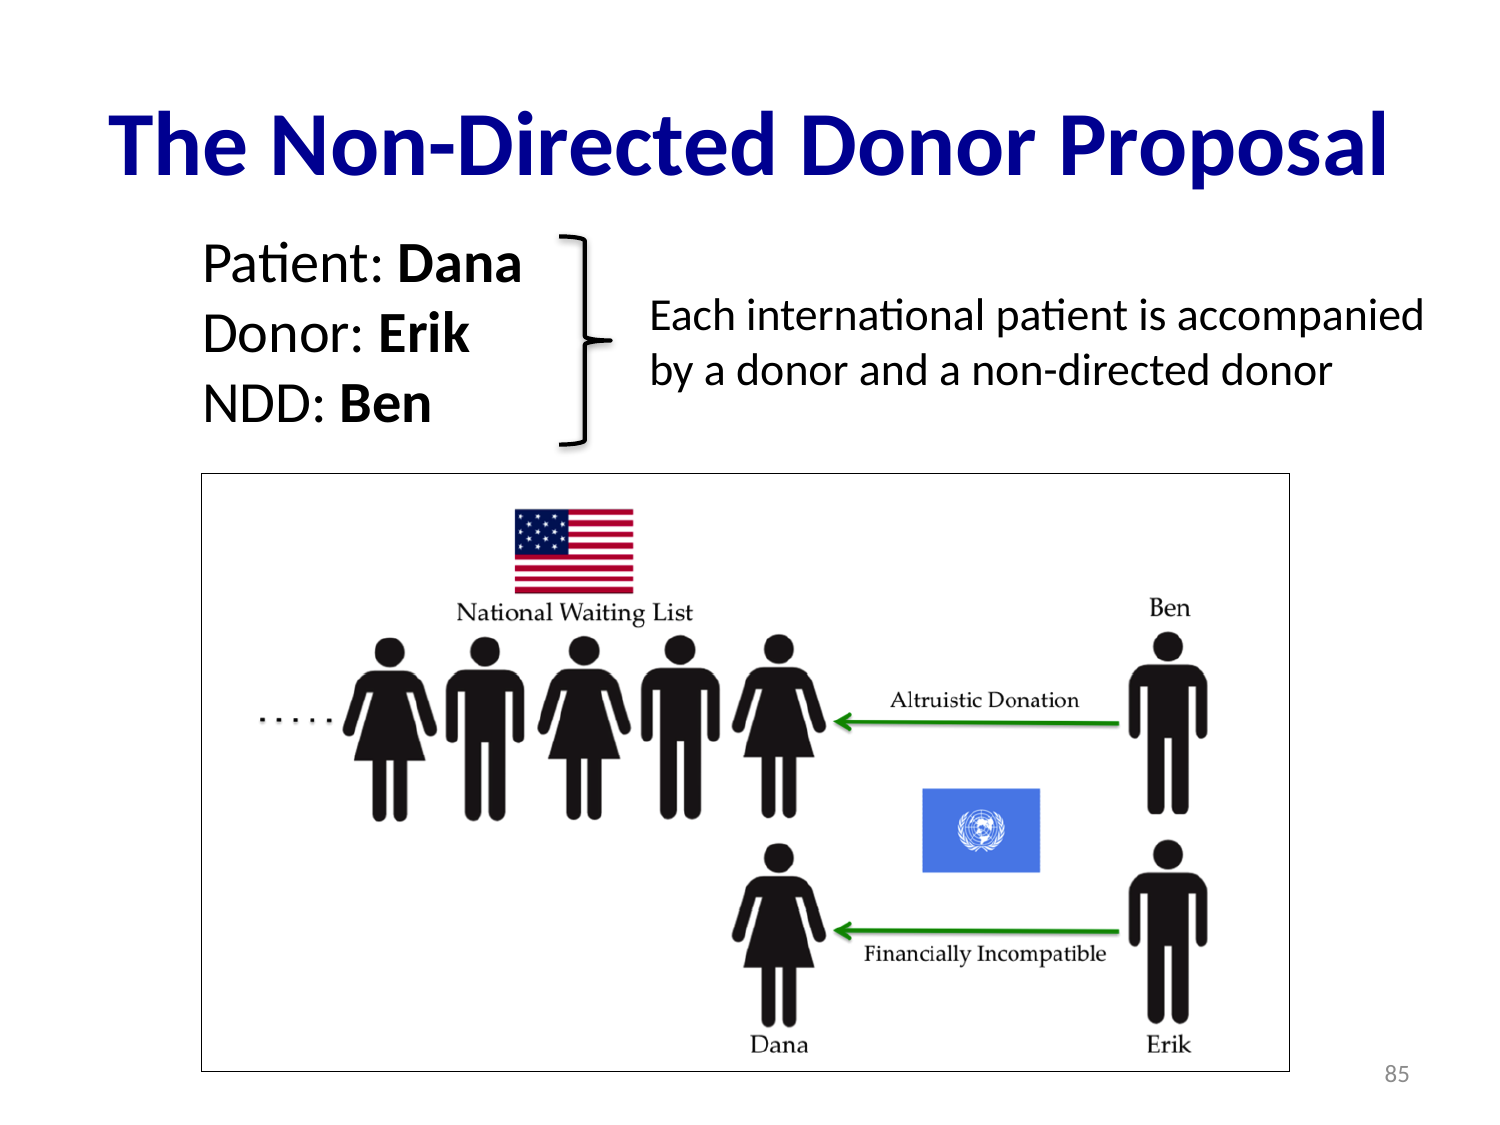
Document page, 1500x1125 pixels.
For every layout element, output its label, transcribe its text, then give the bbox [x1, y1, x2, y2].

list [201, 473, 1290, 1073]
text_box [558, 234, 613, 447]
slide_number 85 [1074, 1042, 1425, 1103]
text_box Each international patient is accompanied by a donor and a non-directed donor [634, 277, 1451, 402]
title The Non-Directed Donor Proposal [75, 45, 1425, 233]
text_box Patient: Dana Donor: Erik NDD: Ben [187, 216, 539, 512]
